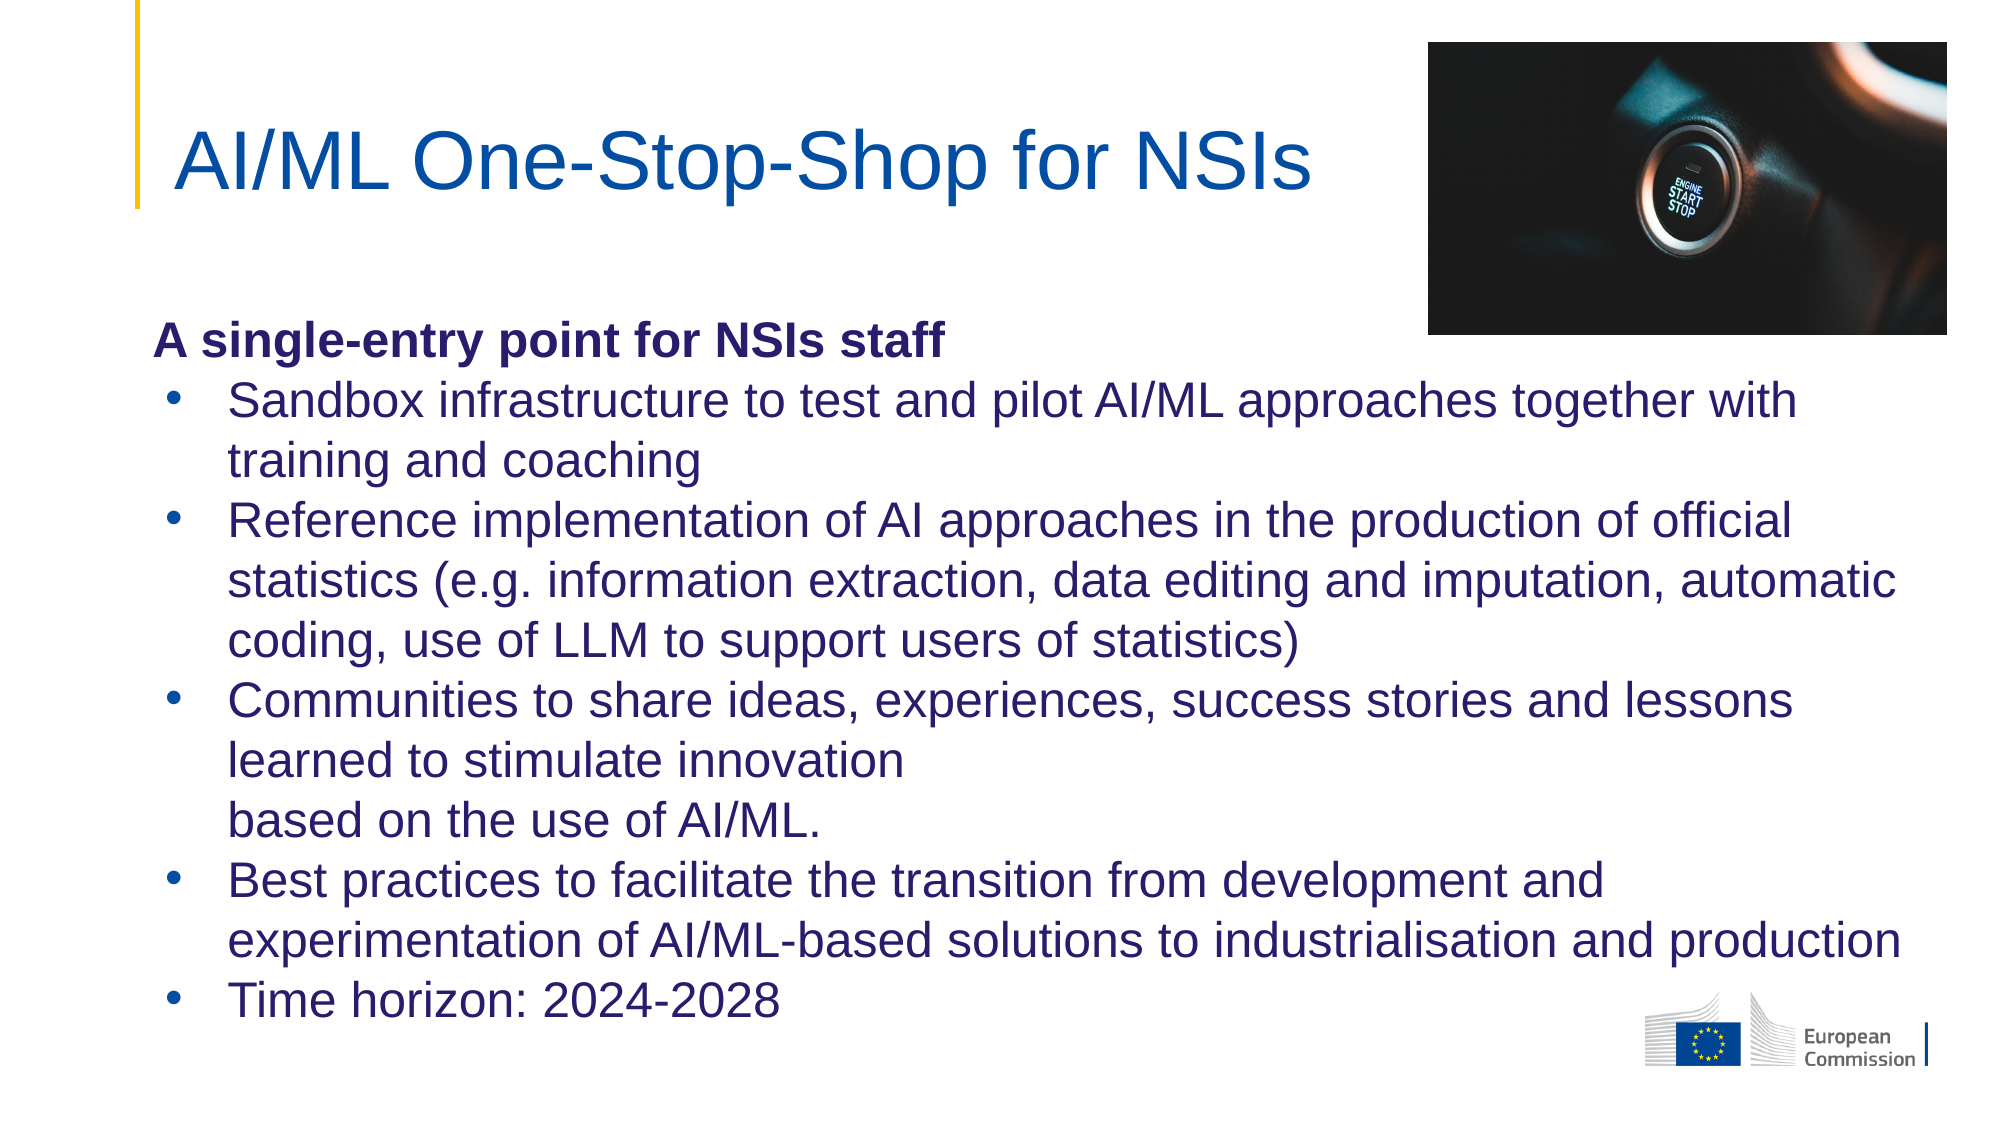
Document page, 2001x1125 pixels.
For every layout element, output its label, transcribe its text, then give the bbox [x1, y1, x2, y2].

picture [1645, 991, 1928, 1066]
list A single-entry point for NSIs staff Sandbox infrastructure to test and pilot AI/ML approaches together with training and coaching Reference implementation of AI approaches in the production of official statistics (e.g. information extraction, data editing and imputation, automatic coding, use of LLM to support users of statistics) Communities to share ideas, experiences, success stories and lessons learned to stimulate innovation based on the use of AI/ML. Best practices to facilitate the transition from development and experimentation of AI/ML-based solutions to industrialisation and production Time horizon: 2024-2028 [137, 299, 1927, 937]
picture [1427, 42, 1947, 335]
title AI/ML One-Stop-Shop for NSIs [159, 79, 1422, 208]
